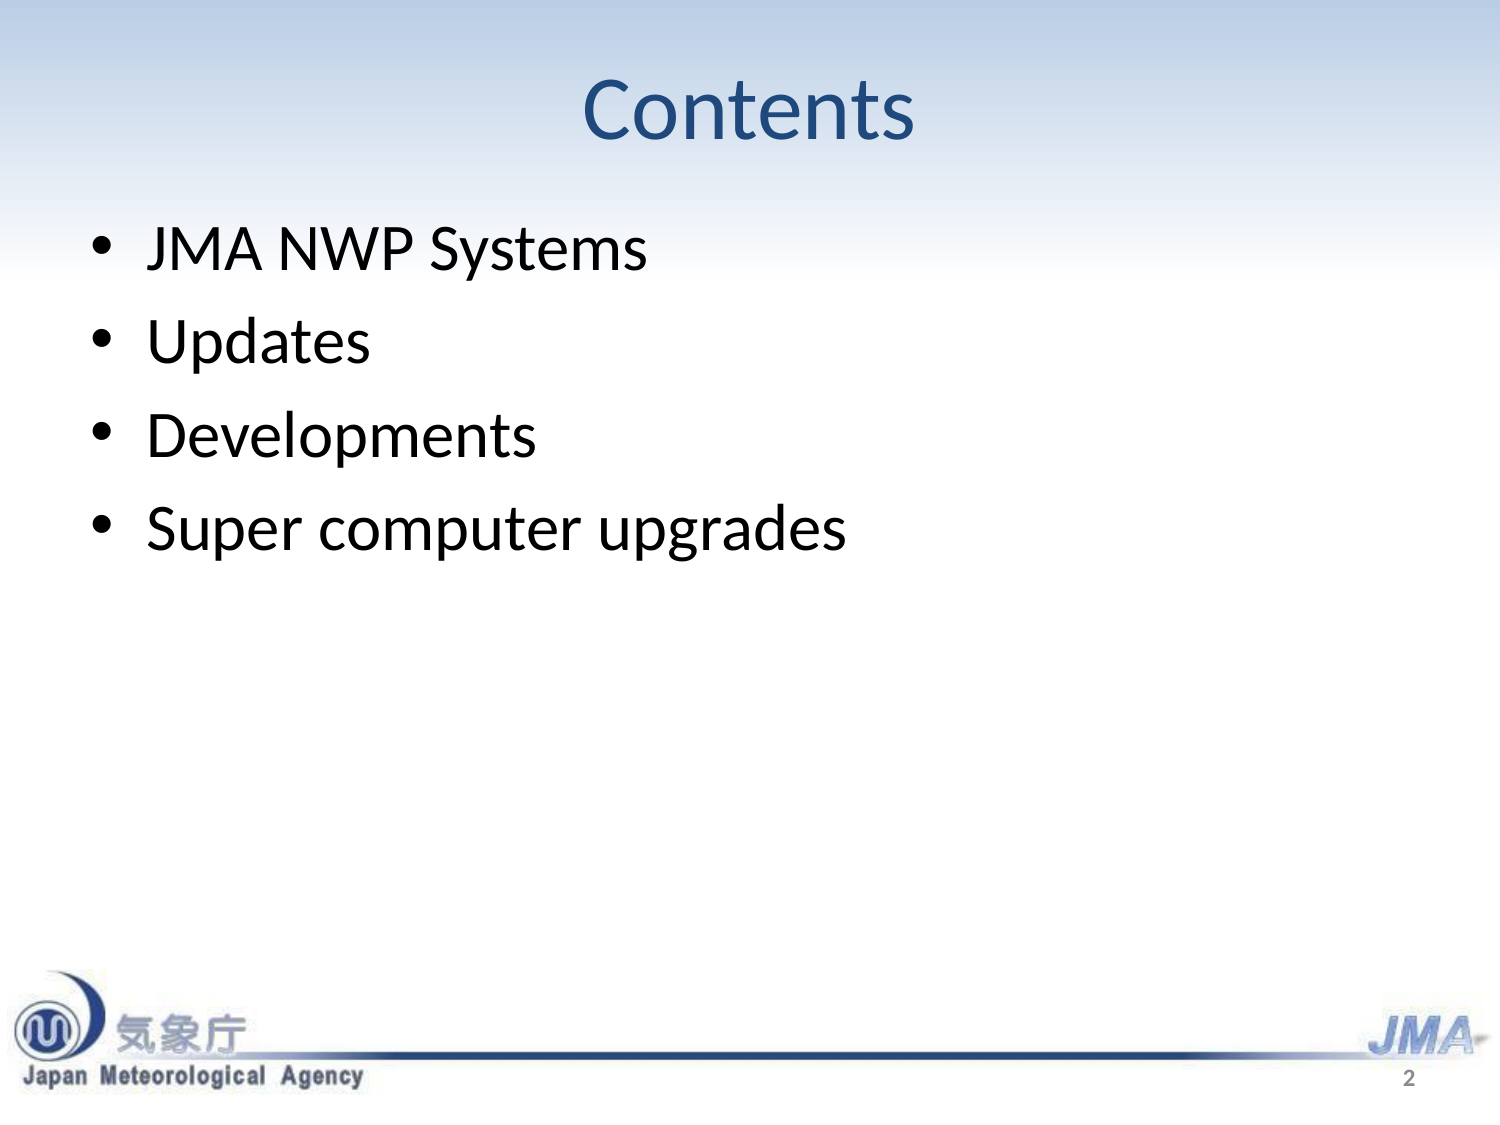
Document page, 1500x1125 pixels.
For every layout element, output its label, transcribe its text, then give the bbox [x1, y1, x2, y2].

title Contents [74, 8, 1426, 196]
picture [7, 969, 1500, 1101]
slide_number 2 [1116, 1046, 1431, 1107]
list JMA NWP Systems Updates Developments Super computer upgrades [74, 196, 1426, 1006]
